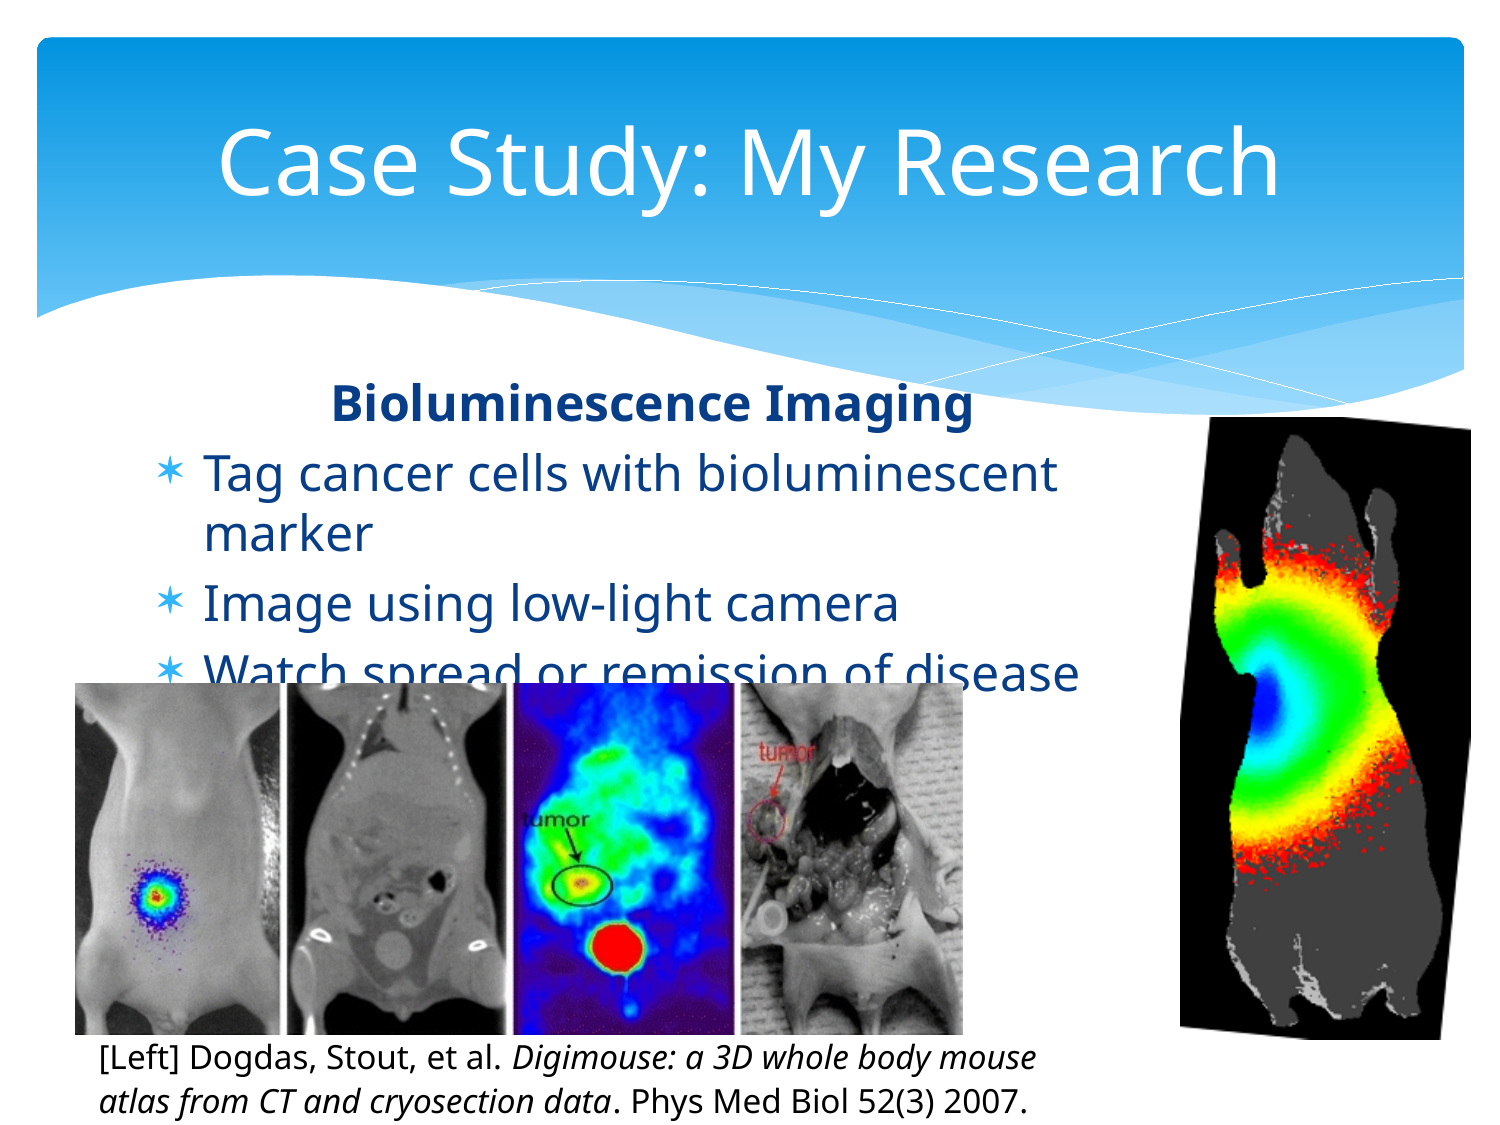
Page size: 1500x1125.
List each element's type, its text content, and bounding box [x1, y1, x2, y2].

list Bioluminescence Imaging Tag cancer cells with bioluminescent marker Image using low-light camera Watch spread or remission of disease [143, 364, 1164, 980]
text_box [Left] Dogdas, Stout, et al. Digimouse: a 3D whole body mouse atlas from CT and cryosection data. Phys Med Biol 52(3) 2007. [83, 1029, 1091, 1125]
picture [74, 683, 963, 1035]
picture [1180, 417, 1471, 1040]
title Case Study: My Research [75, 55, 1425, 261]
